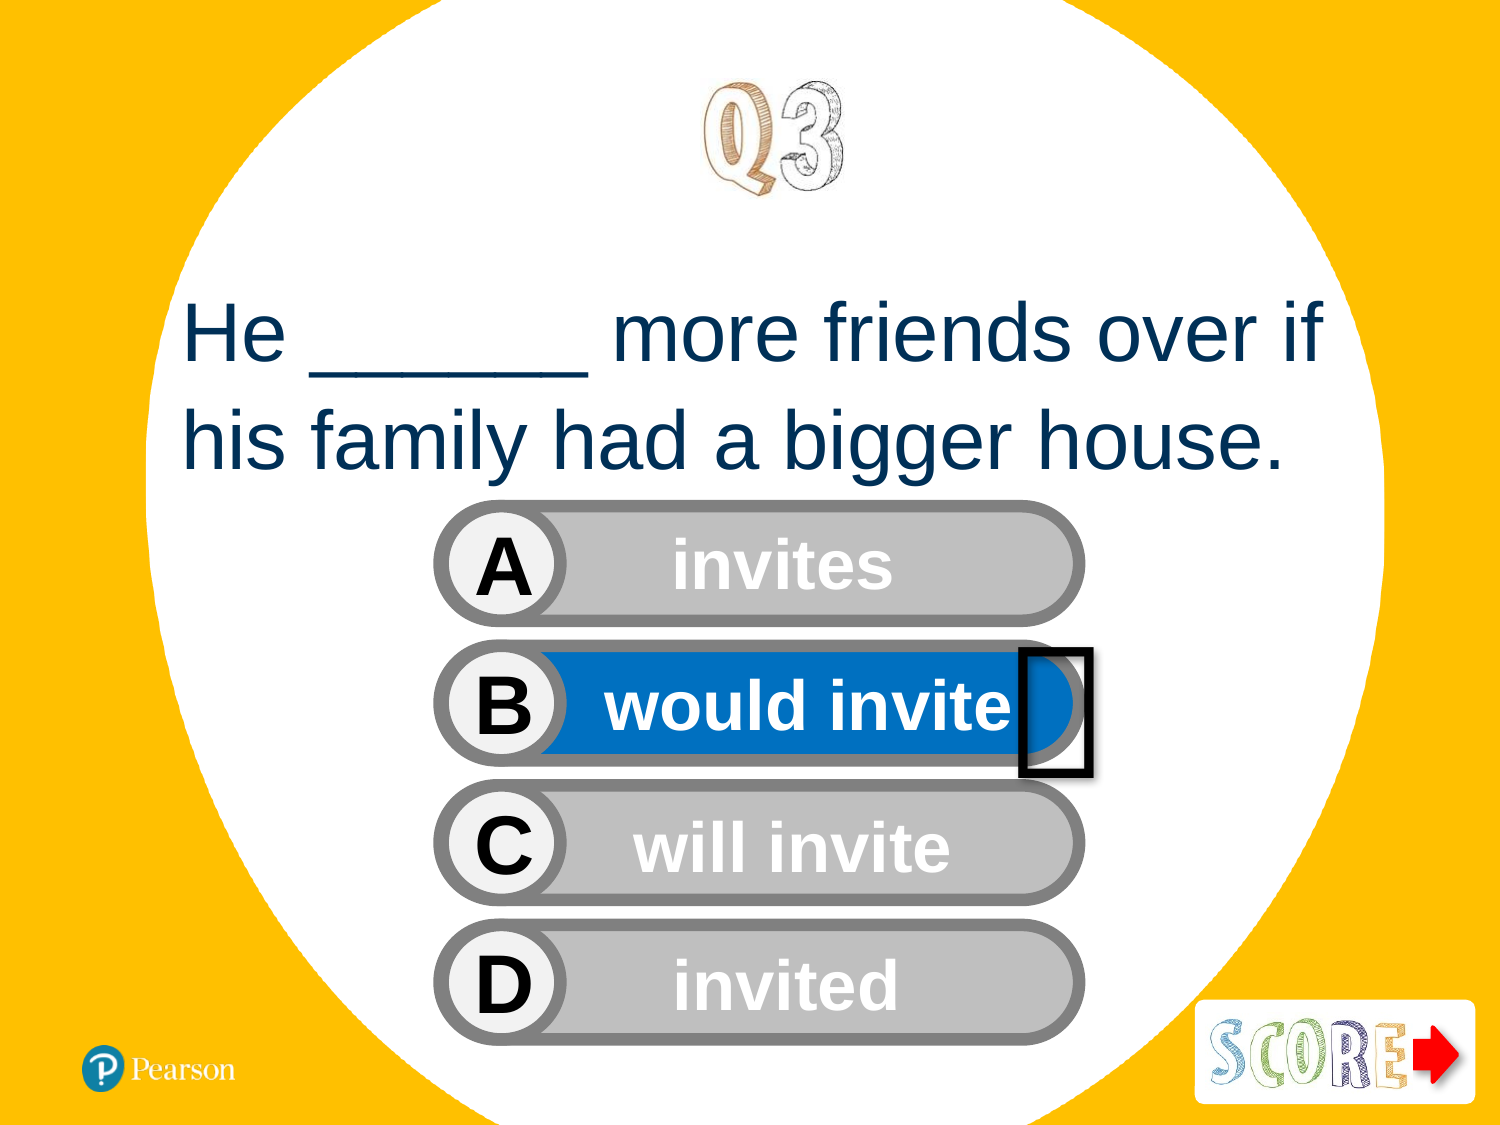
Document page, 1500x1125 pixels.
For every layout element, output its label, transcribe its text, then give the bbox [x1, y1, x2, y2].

text_box [1176, 984, 1500, 1125]
picture [82, 0, 1385, 1125]
text_box  [1001, 595, 1274, 816]
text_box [439, 783, 1080, 901]
text_box He ______ more friends over if his family had a bigger house. [180, 269, 1355, 487]
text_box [439, 504, 1080, 622]
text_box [439, 643, 1080, 761]
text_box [439, 923, 1080, 1040]
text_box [1194, 999, 1476, 1105]
